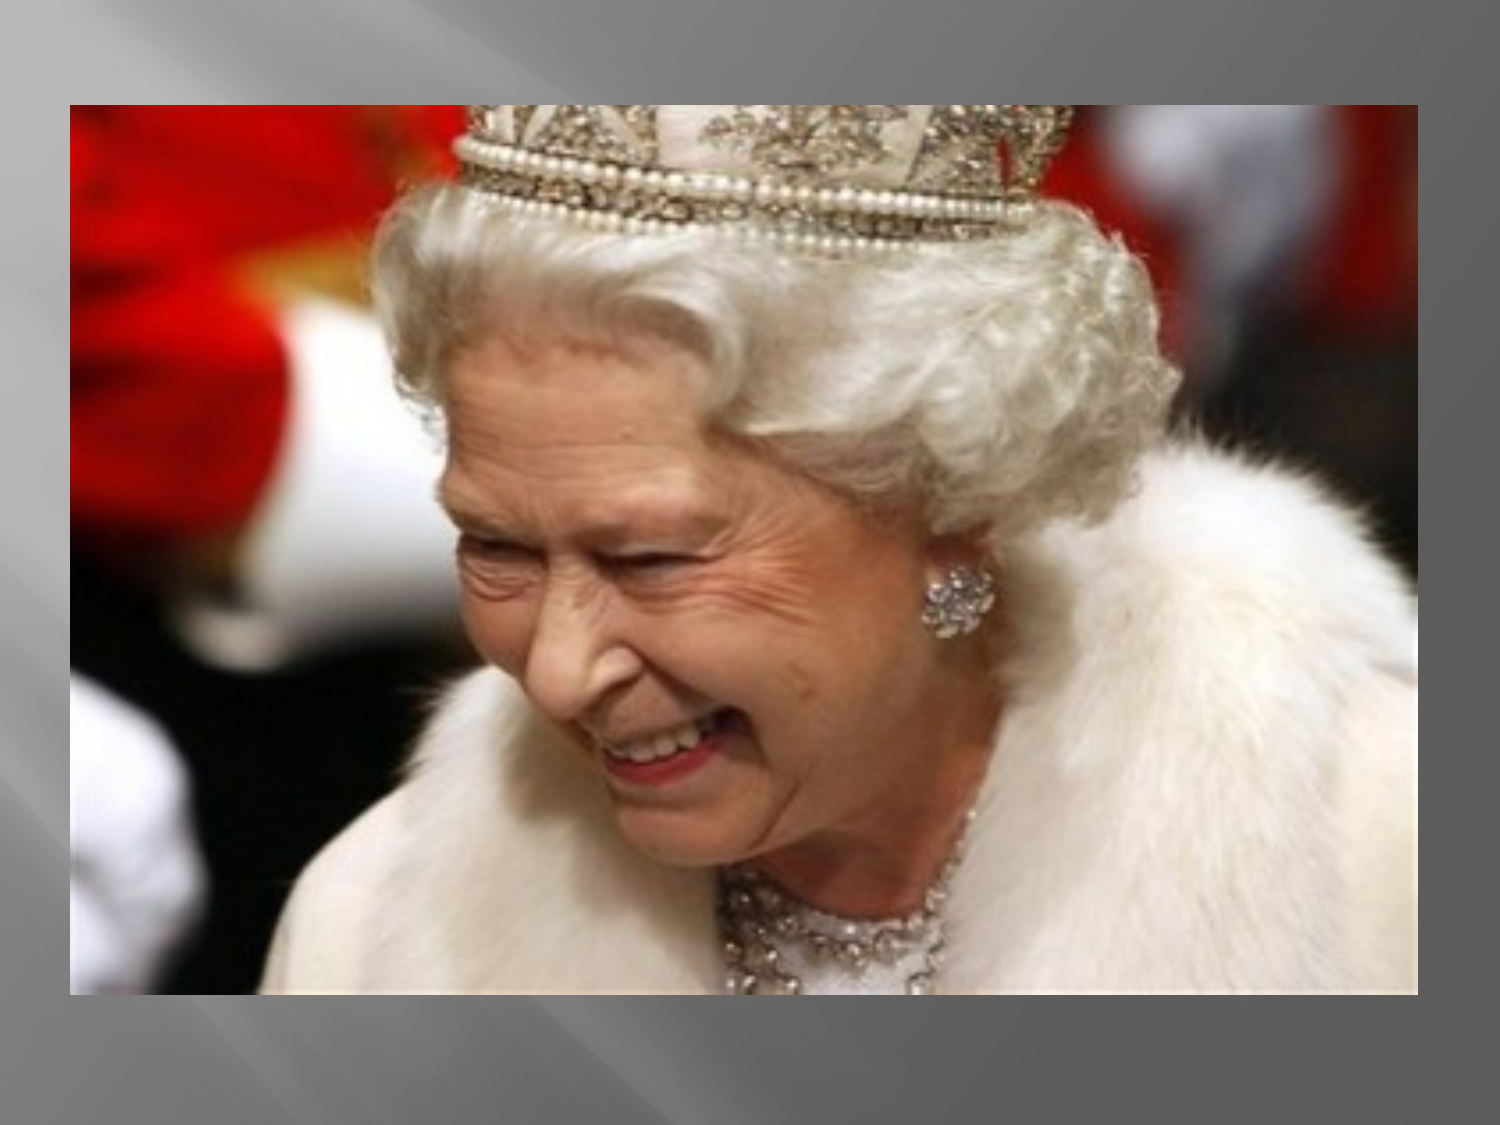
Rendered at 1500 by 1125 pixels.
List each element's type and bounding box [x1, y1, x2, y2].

list [70, 105, 1419, 995]
